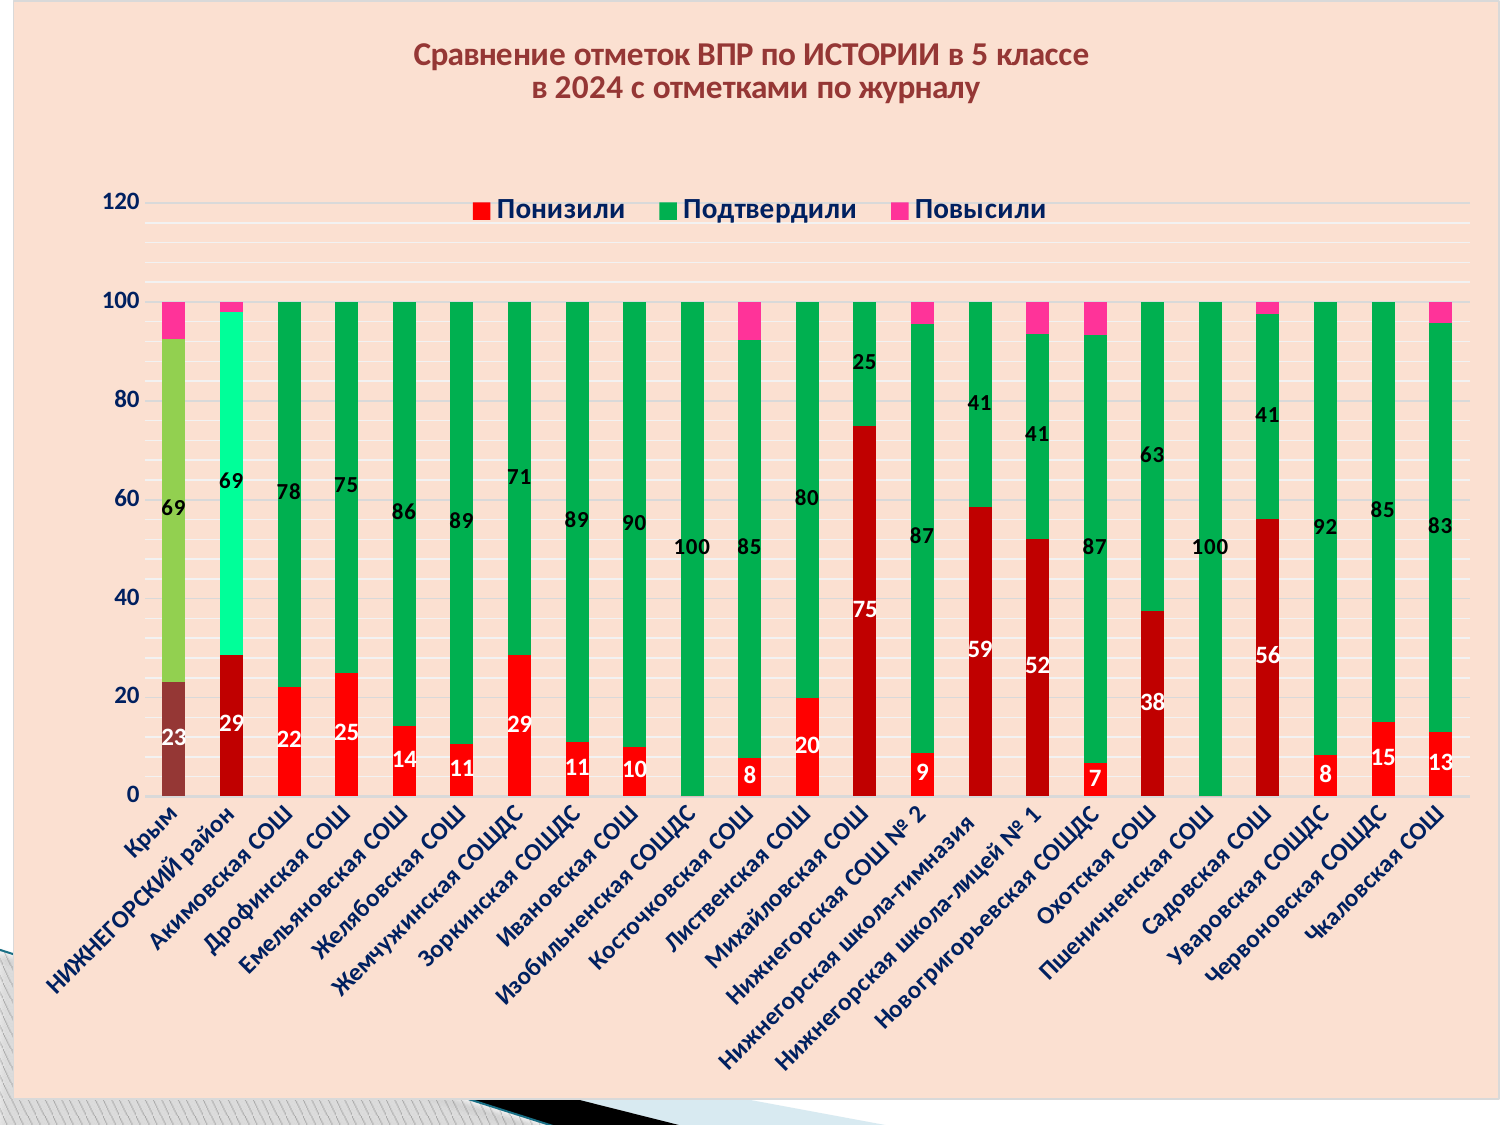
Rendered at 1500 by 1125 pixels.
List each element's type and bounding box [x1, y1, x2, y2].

chart [12, 0, 1500, 1101]
